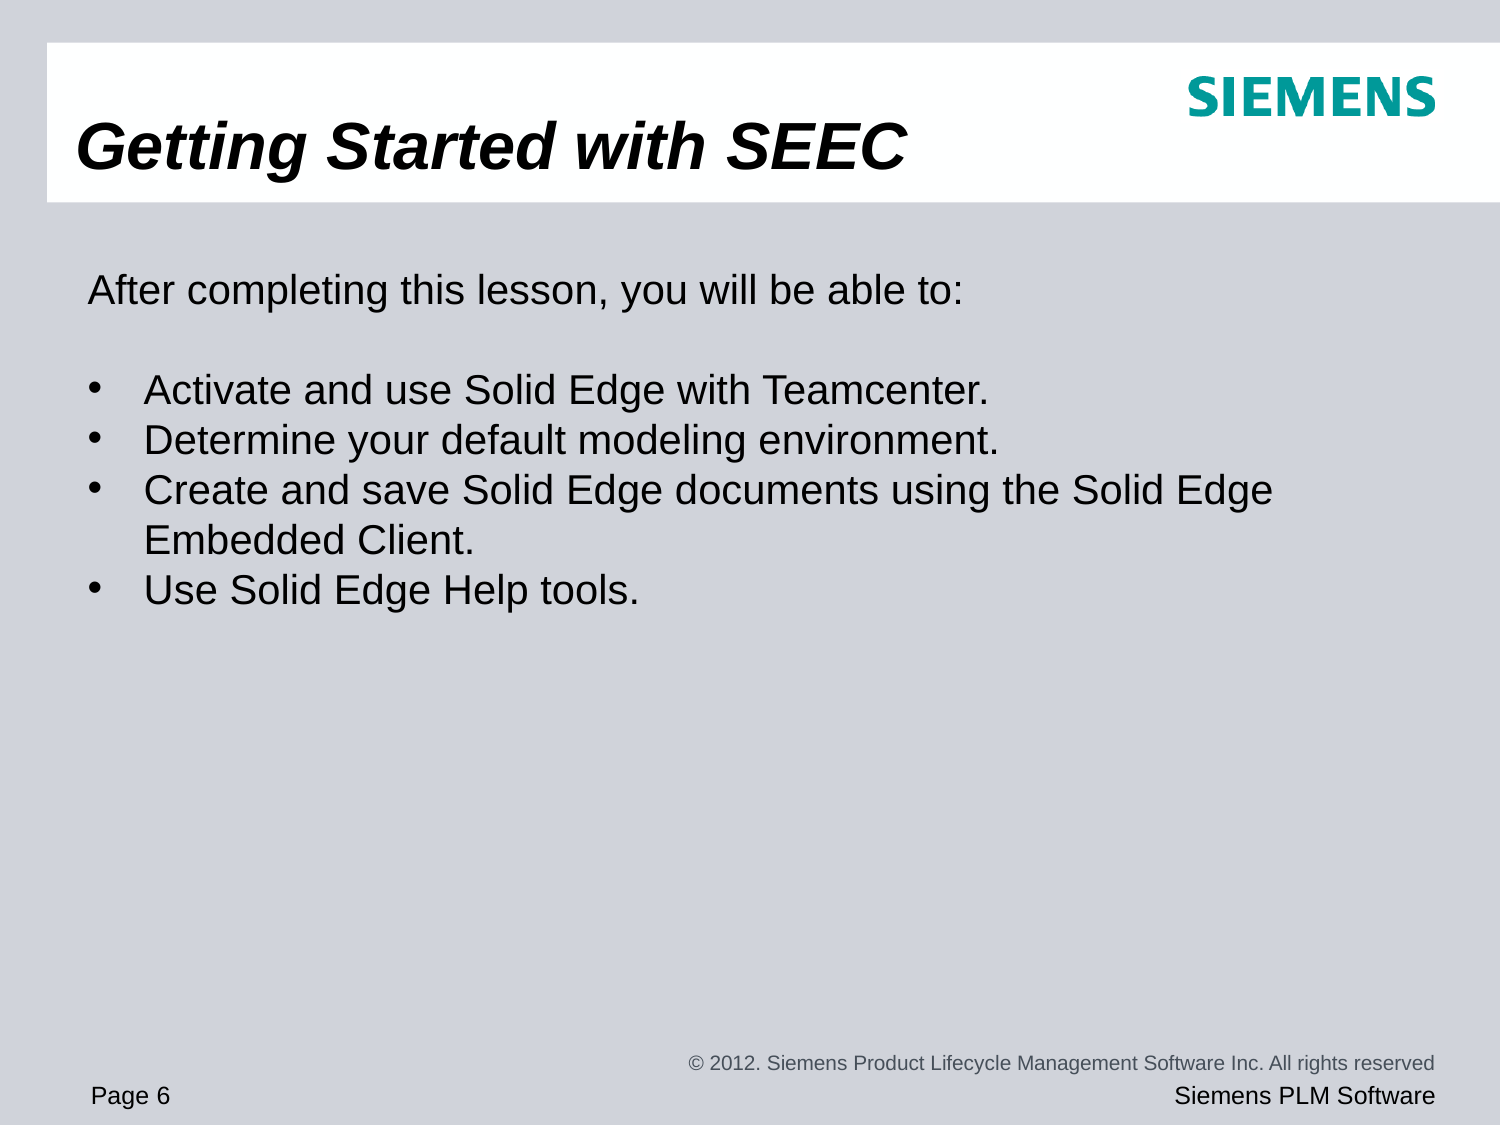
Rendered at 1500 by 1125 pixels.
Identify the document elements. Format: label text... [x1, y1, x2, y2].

title Getting Started with SEEC [74, 49, 1095, 183]
picture [1181, 69, 1444, 123]
list After completing this lesson, you will be able to: Activate and use Solid Edge with Teamcenter. Determine your default modeling environment. Create and save Solid Edge documents using the Solid Edge Embedded Client. Use Solid Edge Help tools. [87, 262, 1438, 1013]
